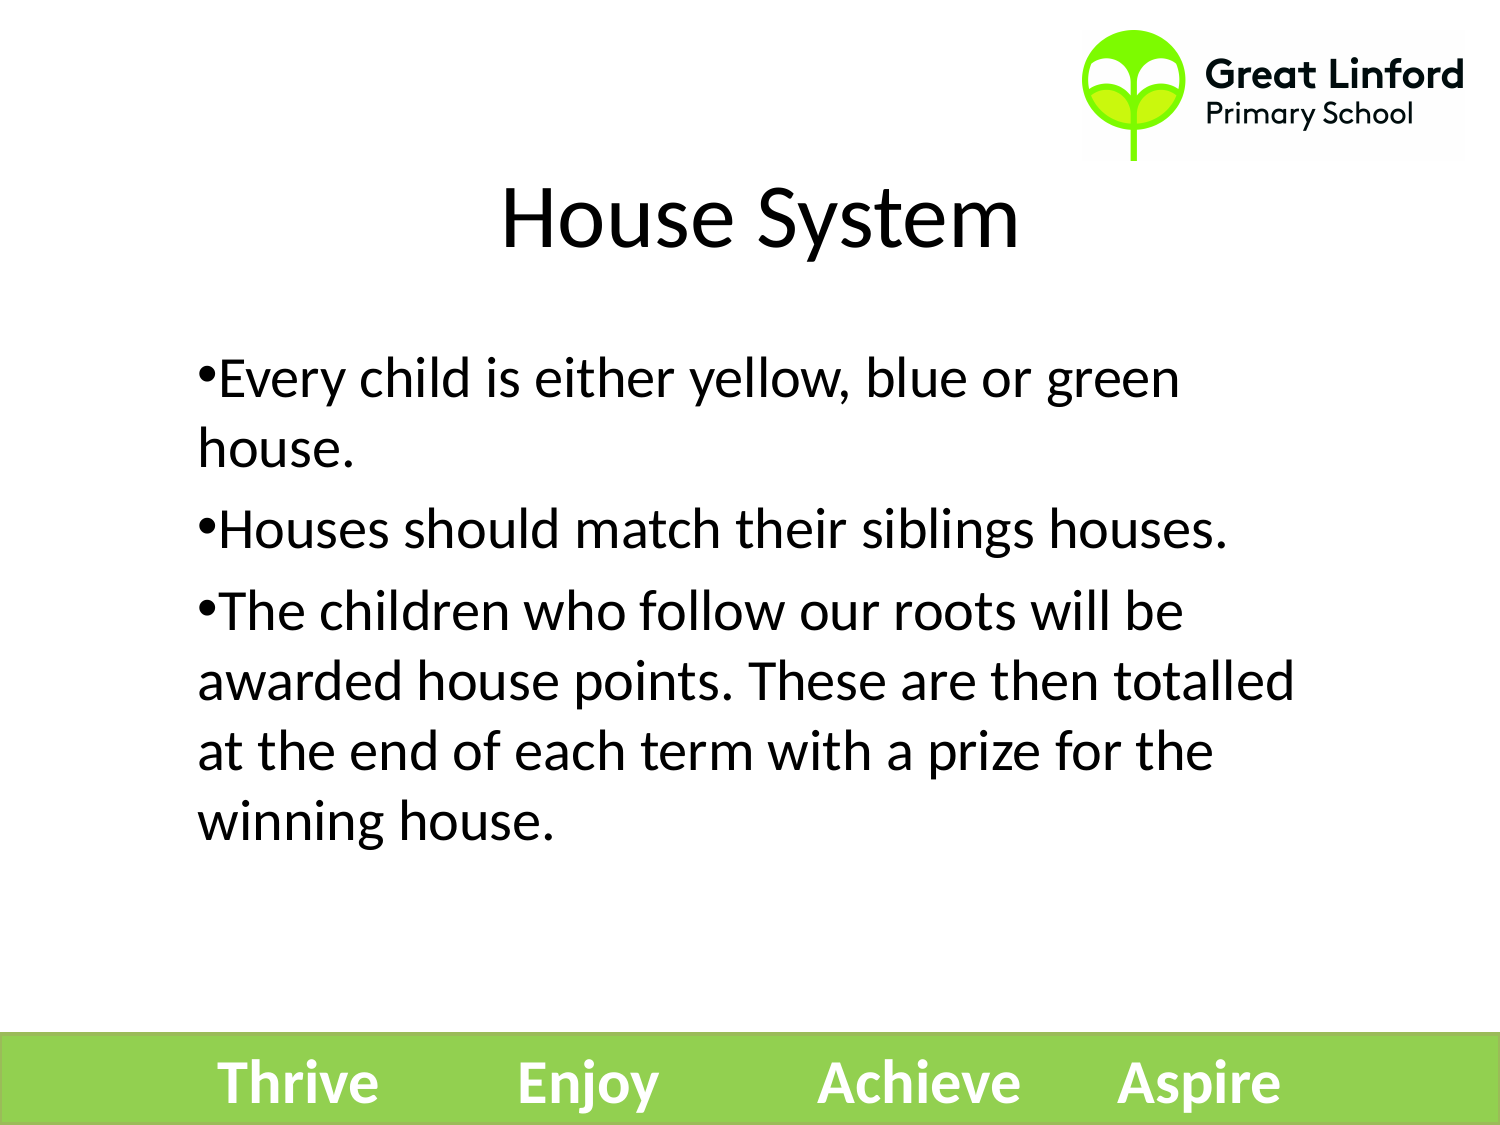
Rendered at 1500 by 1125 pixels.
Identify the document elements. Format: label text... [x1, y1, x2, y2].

picture [1082, 30, 1465, 162]
title House System [123, 90, 1399, 332]
subtitle Every child is either yellow, blue or green house. Houses should match their siblings houses. The children who follow our roots will be awarded house points. These are then totalled at the end of each term with a prize for the winning house. [182, 332, 1341, 934]
text_box Thrive Enjoy Achieve Aspire [0, 1032, 1500, 1125]
